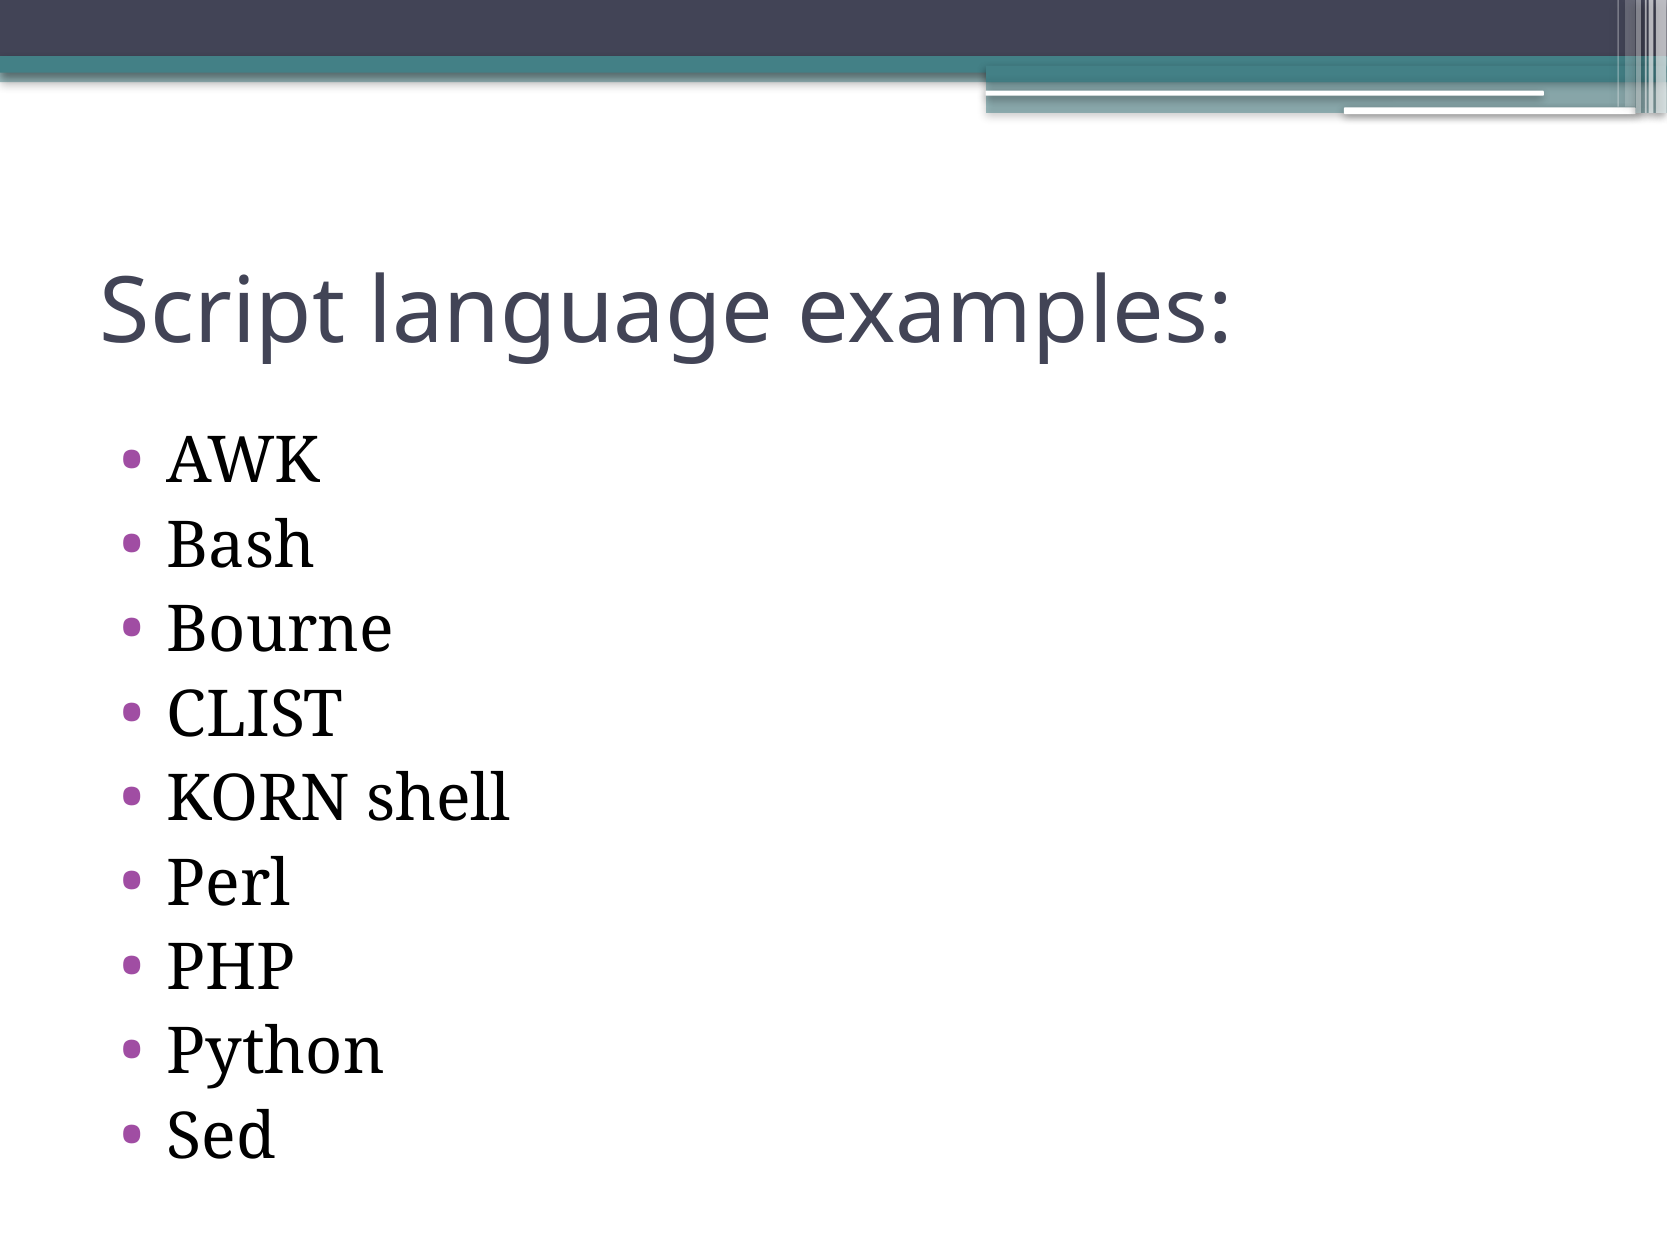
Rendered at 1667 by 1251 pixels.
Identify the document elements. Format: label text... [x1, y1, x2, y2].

list AWK Bash Bourne CLIST KORN shell Perl PHP Python Sed [83, 410, 1584, 1199]
title Script language examples: [83, 208, 1584, 403]
